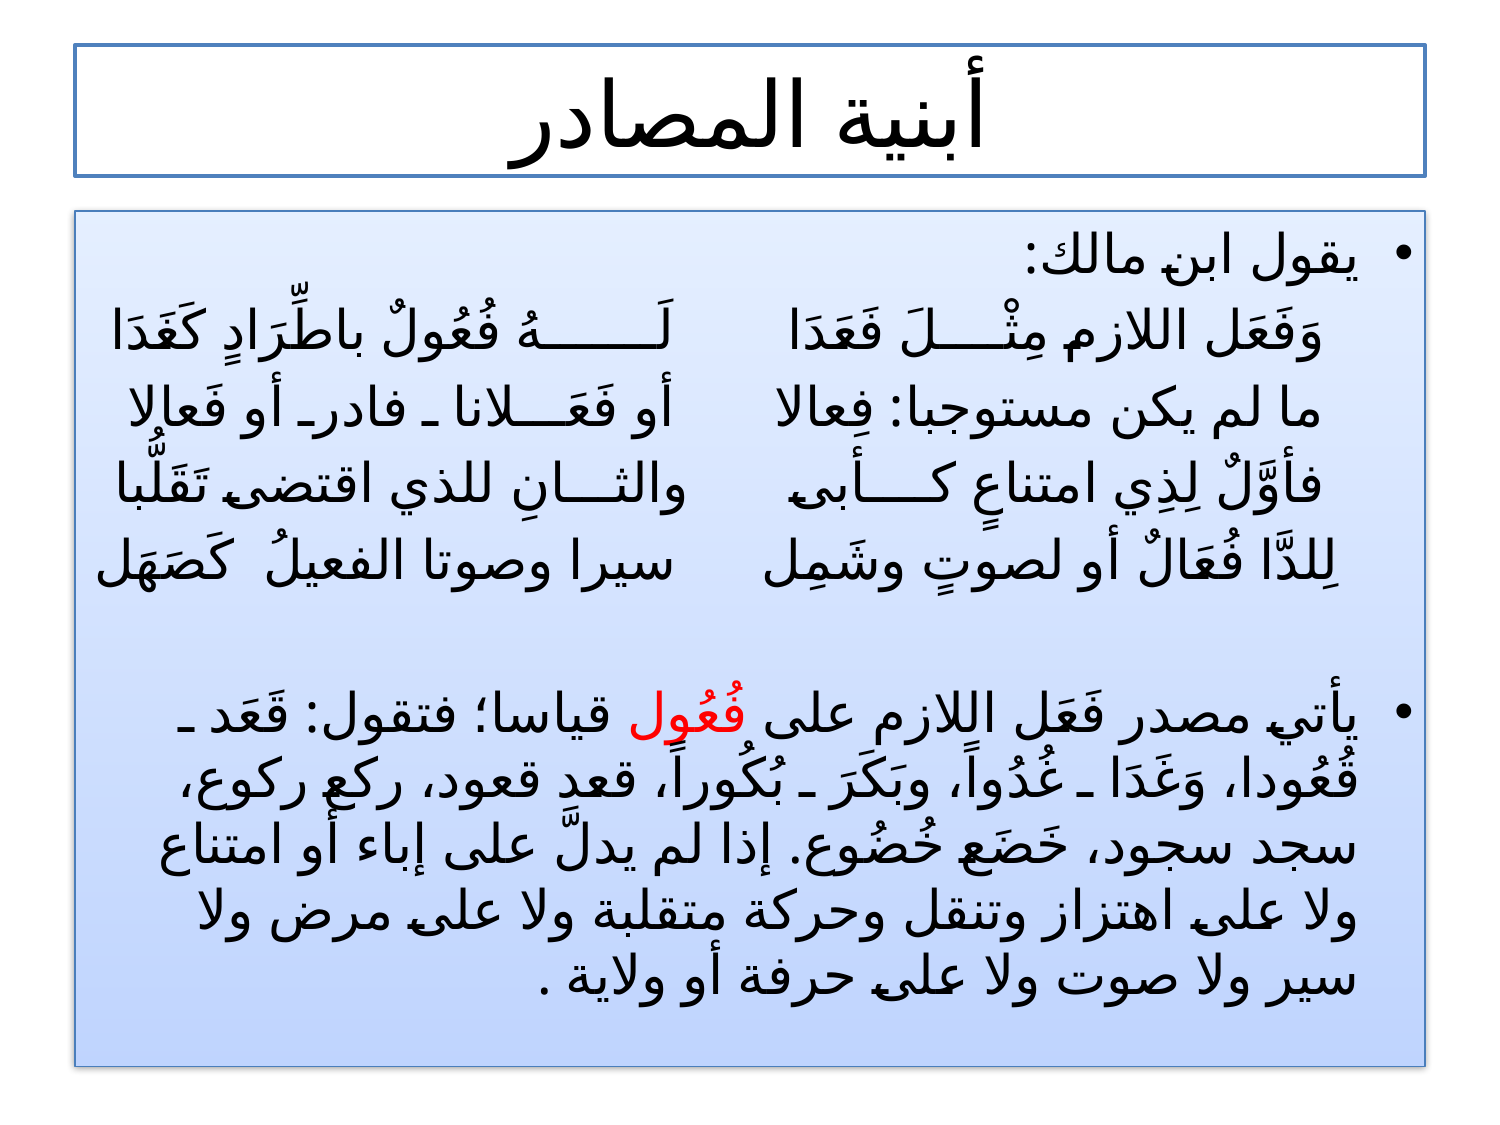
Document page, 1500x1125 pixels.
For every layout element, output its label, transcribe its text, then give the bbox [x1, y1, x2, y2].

list يقول ابن مالك: وَفَعَل اللازم مِثْــــلَ فَعَدَا لَـــــــهُ فُعُولٌ باطِّرَادٍ كَغَدَا ما لم يكن مستوجبا: فِعالا أو فَعَـــلانا ـ فادرـ أو فَعالا فأوَّلٌ لِذِي امتناعٍ كــــأبى والثـــانِ للذي اقتضى تَقَلُّبا لِلدَّا فُعَالٌ أو لصوتٍ وشَمِل سيرا وصوتا الفعيلُ كَصَهَل يأتي مصدر فَعَل اللازم على فُعُول قياسا؛ فتقول: قَعَد ـ قُعُودا، وَغَدَا ـ غُدُواً، وبَكَرَ ـ بُكُوراً، قعد قعود، ركع ركوع، سجد سجود، خَضَع خُضُوع. إذا لم يدلَّ على إباء أو امتناع ولا على اهتزاز وتنقل وحركة متقلبة ولا على مرض ولا سير ولا صوت ولا على حرفة أو ولاية . [74, 210, 1426, 1067]
title أبنية المصادر [73, 43, 1427, 178]
